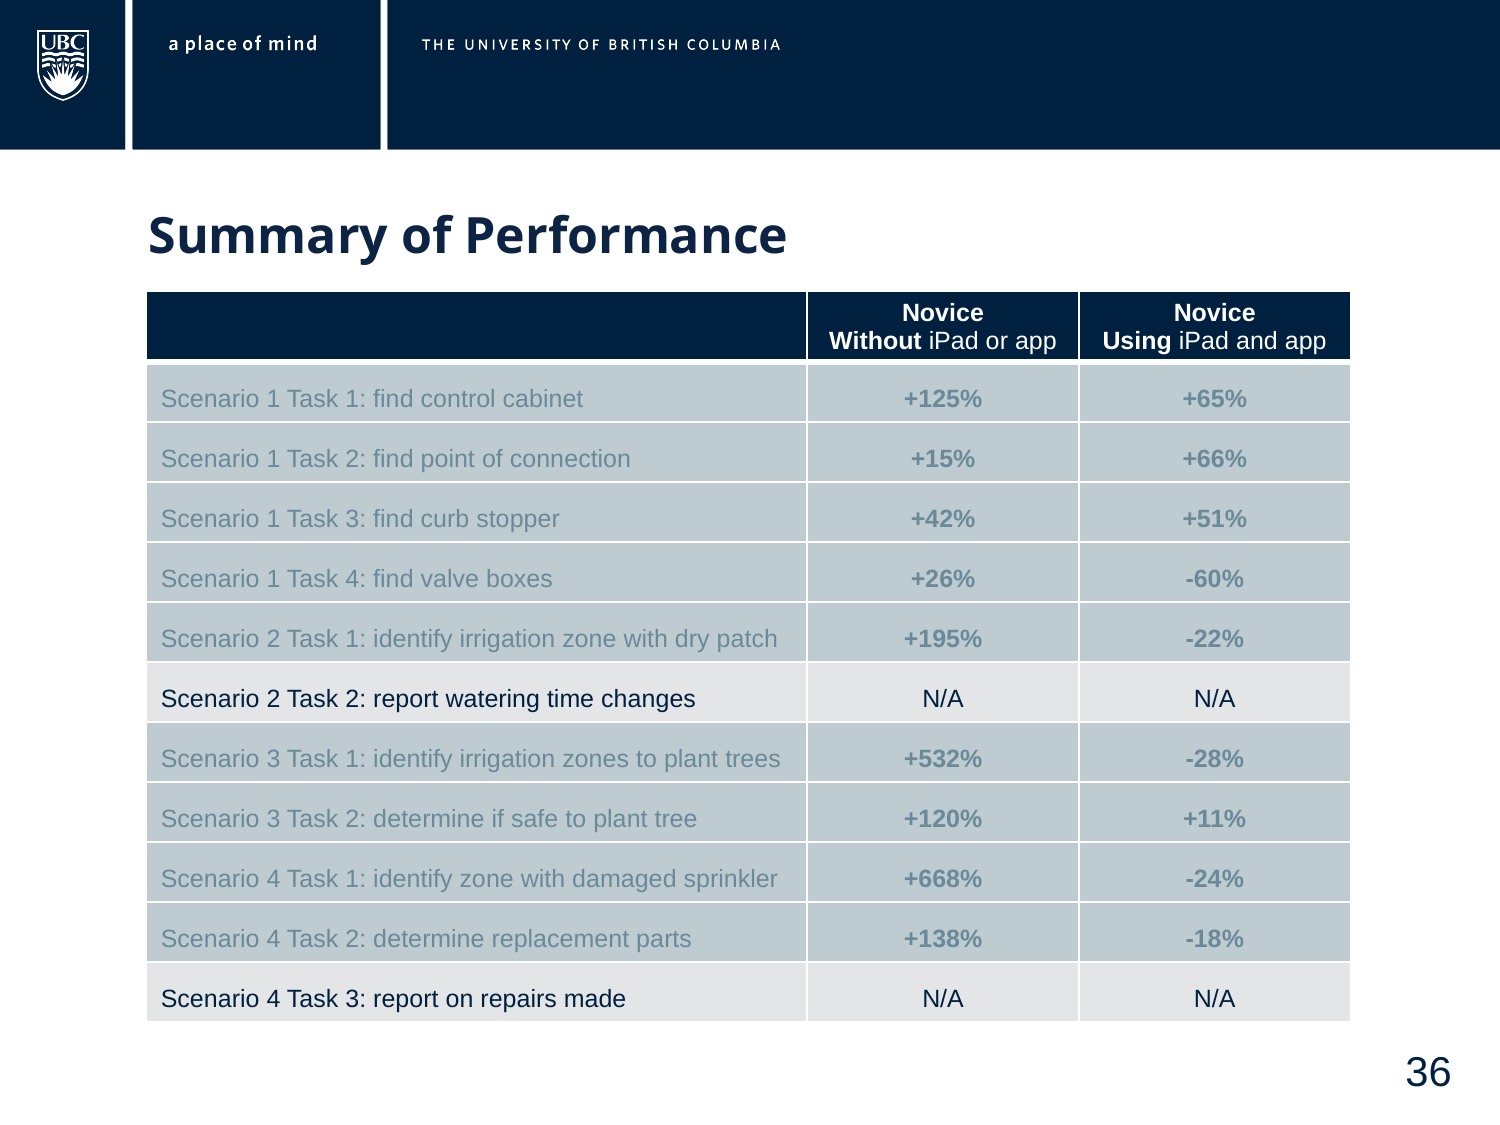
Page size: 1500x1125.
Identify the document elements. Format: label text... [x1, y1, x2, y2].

table_cell +51% [1080, 483, 1350, 541]
table_cell +138% [808, 903, 1078, 961]
table_cell Scenario 1 Task 4: find valve boxes [147, 543, 806, 601]
table_cell Scenario 3 Task 2: determine if safe to plant tree [147, 783, 806, 841]
table_cell Scenario 4 Task 1: identify zone with damaged sprinkler [147, 843, 806, 901]
table_cell -24% [1080, 843, 1350, 901]
table_cell +11% [1080, 783, 1350, 841]
table_header Novice Without iPad or app [808, 292, 1078, 359]
table_cell Scenario 1 Task 1: find control cabinet [147, 365, 806, 421]
picture [422, 39, 780, 50]
table_cell Scenario 1 Task 3: find curb stopper [147, 483, 806, 541]
table_cell -60% [1080, 543, 1350, 601]
table_cell +66% [1080, 423, 1350, 481]
list Summary of Performance [133, 196, 1375, 286]
table_cell +125% [808, 365, 1078, 421]
table_cell Scenario 4 Task 2: determine replacement parts [147, 903, 806, 961]
table_cell +26% [808, 543, 1078, 601]
table_cell Scenario 1 Task 2: find point of connection [147, 423, 806, 481]
table_cell -18% [1080, 903, 1350, 961]
table_cell Scenario 3 Task 1: identify irrigation zones to plant trees [147, 723, 806, 781]
table_header [147, 292, 806, 359]
table_cell N/A [1080, 663, 1350, 721]
picture [37, 30, 89, 101]
table_cell Scenario 2 Task 1: identify irrigation zone with dry patch [147, 603, 806, 661]
table_header Novice Using iPad and app [1080, 292, 1350, 359]
table_cell +195% [808, 603, 1078, 661]
table_cell +668% [808, 843, 1078, 901]
table_cell N/A [808, 663, 1078, 721]
table_cell +120% [808, 783, 1078, 841]
table_cell +65% [1080, 365, 1350, 421]
table_cell +532% [808, 723, 1078, 781]
table_cell +15% [808, 423, 1078, 481]
table_cell N/A [808, 963, 1078, 1021]
table_cell N/A [1080, 963, 1350, 1021]
table_cell Scenario 2 Task 2: report watering time changes [147, 663, 806, 721]
table_cell -22% [1080, 603, 1350, 661]
table_cell Scenario 4 Task 3: report on repairs made [147, 963, 806, 1021]
table_cell +42% [808, 483, 1078, 541]
picture [169, 35, 316, 54]
table_cell -28% [1080, 723, 1350, 781]
